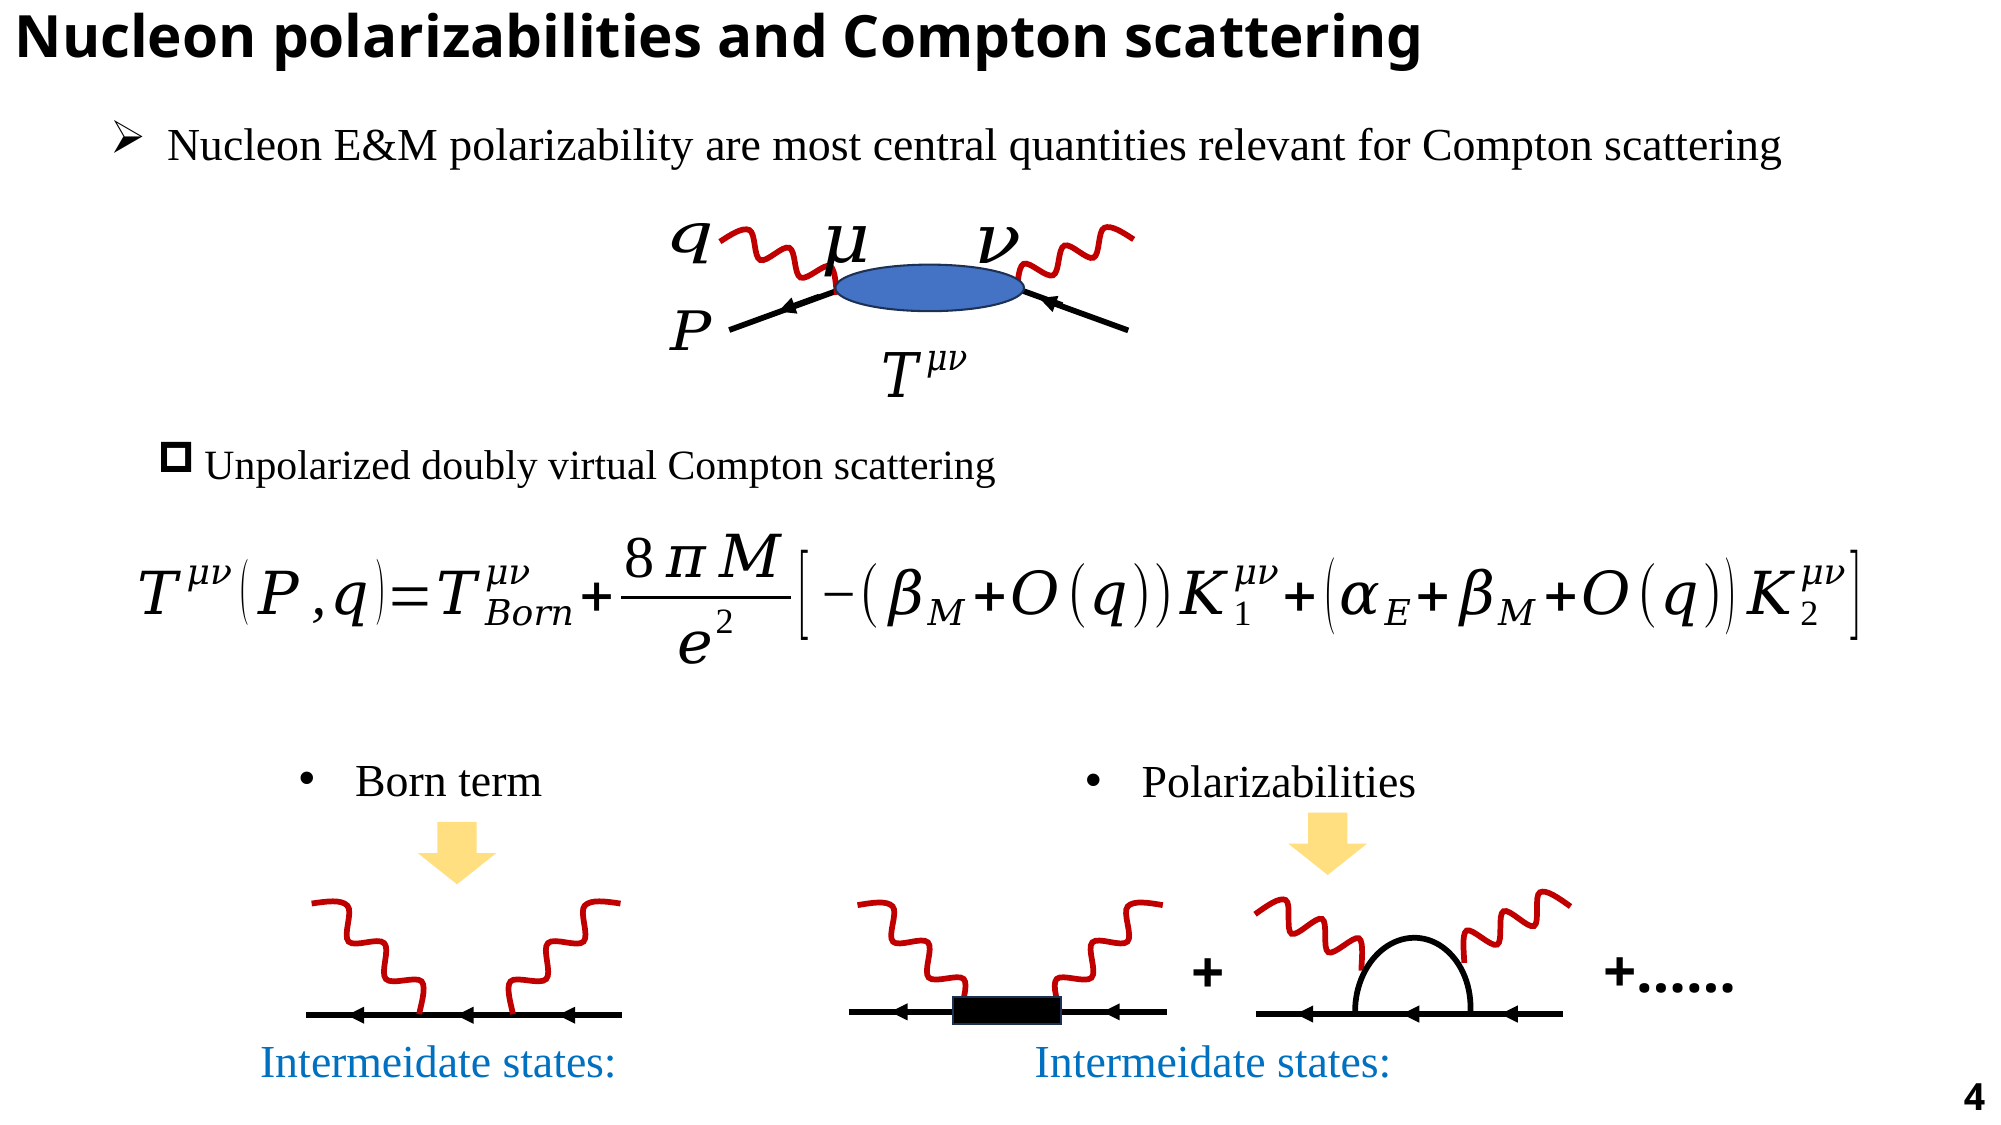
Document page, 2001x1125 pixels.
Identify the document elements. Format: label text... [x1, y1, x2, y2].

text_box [718, 202, 1135, 413]
text_box [1288, 812, 1367, 875]
text_box Unpolarized doubly virtual Compton scattering [142, 430, 1012, 495]
text_box Polarizabilities [1070, 744, 1729, 814]
text_box 4 [1549, 1065, 2000, 1125]
text_box Born term [284, 743, 801, 814]
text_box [848, 875, 1826, 1024]
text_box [1254, 908, 1572, 1082]
text_box [417, 821, 497, 873]
text_box Nucleon polarizabilities and Compton scattering [0, 0, 1725, 107]
text_box Nucleon E&M polarizability are most central quantities relevant for Compton scattering [95, 107, 1799, 178]
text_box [305, 873, 623, 1028]
